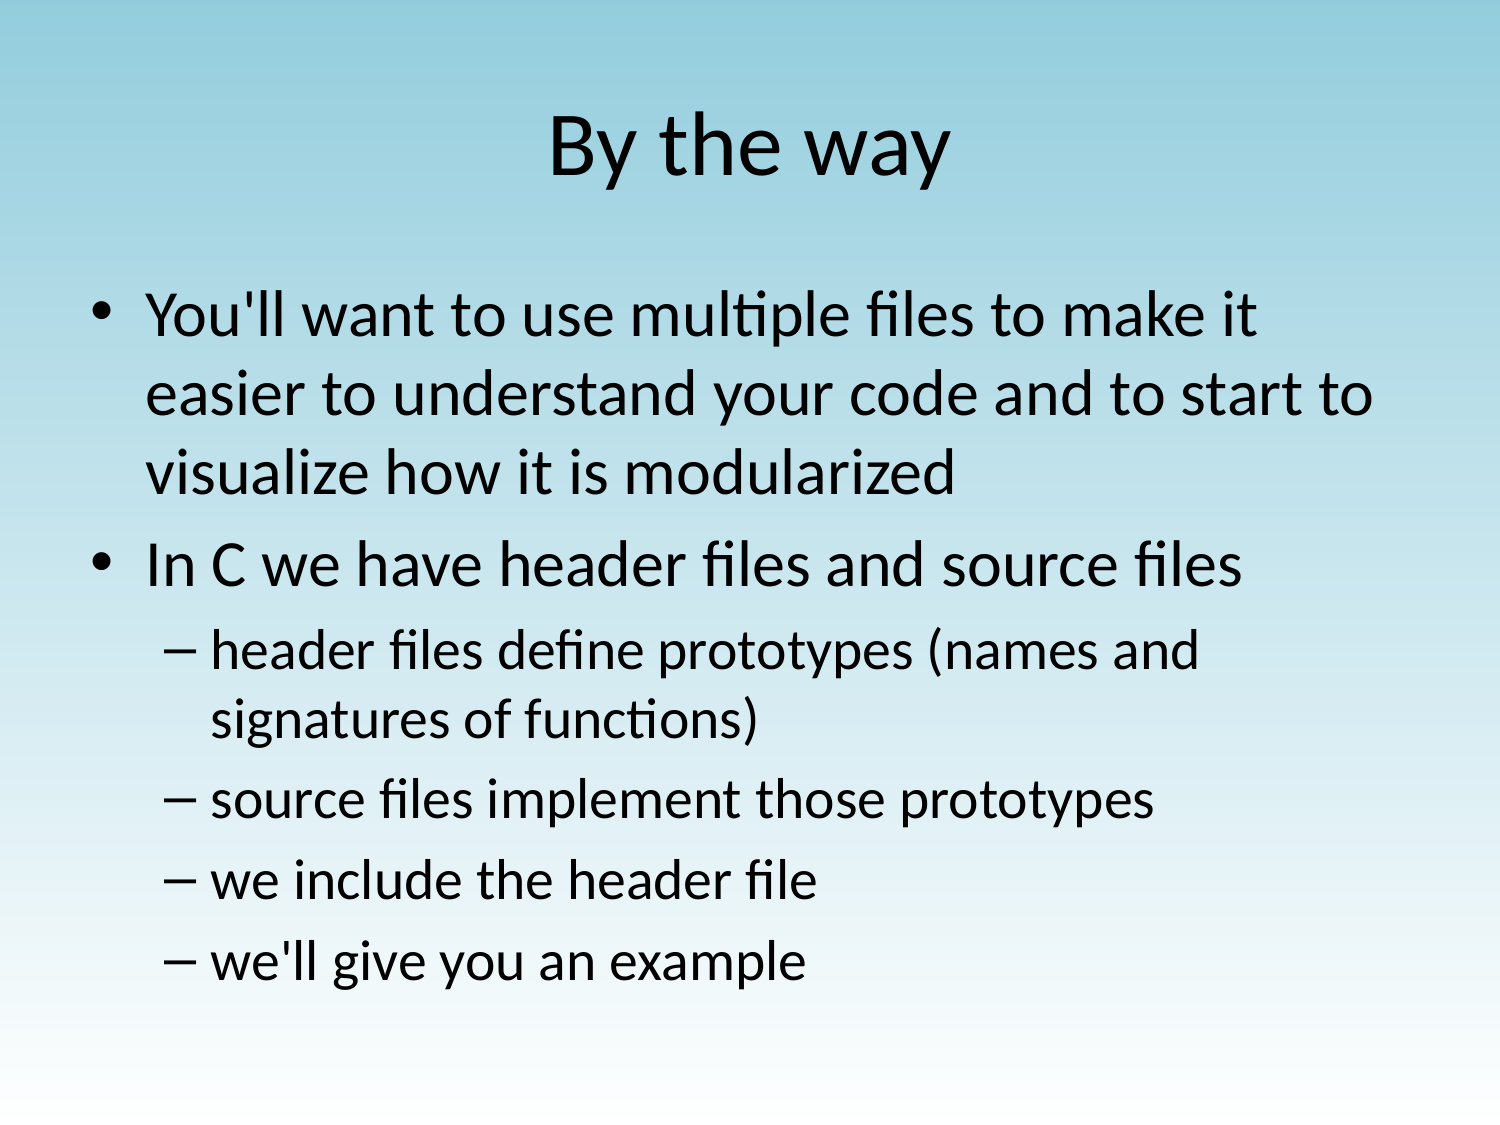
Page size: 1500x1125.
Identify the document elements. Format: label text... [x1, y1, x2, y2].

title By the way [75, 45, 1425, 233]
list You'll want to use multiple files to make it easier to understand your code and to start to visualize how it is modularized In C we have header files and source files header files define prototypes (names and signatures of functions) source files implement those prototypes we include the header file we'll give you an example [75, 262, 1425, 1005]
